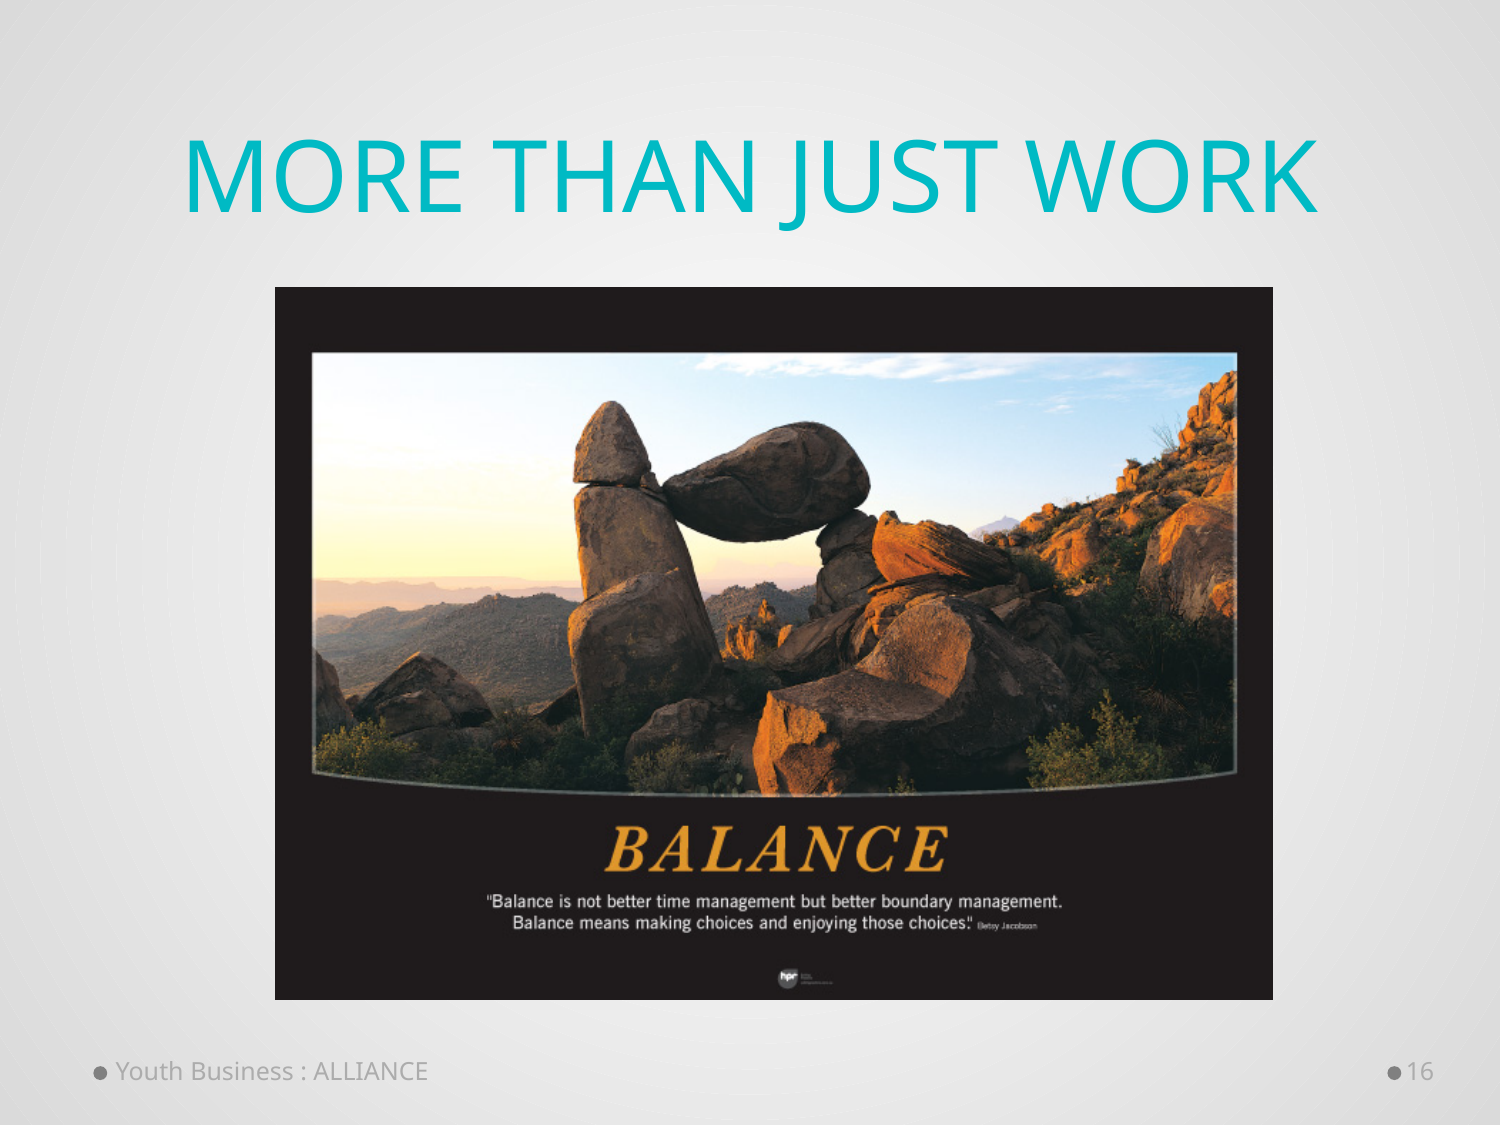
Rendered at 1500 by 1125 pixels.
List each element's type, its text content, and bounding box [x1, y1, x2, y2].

picture [274, 287, 1273, 1001]
title More than just work [75, 22, 1425, 240]
slide_number 16 [1401, 1042, 1494, 1103]
footer Youth Business : ALLIANCE [108, 1042, 576, 1103]
